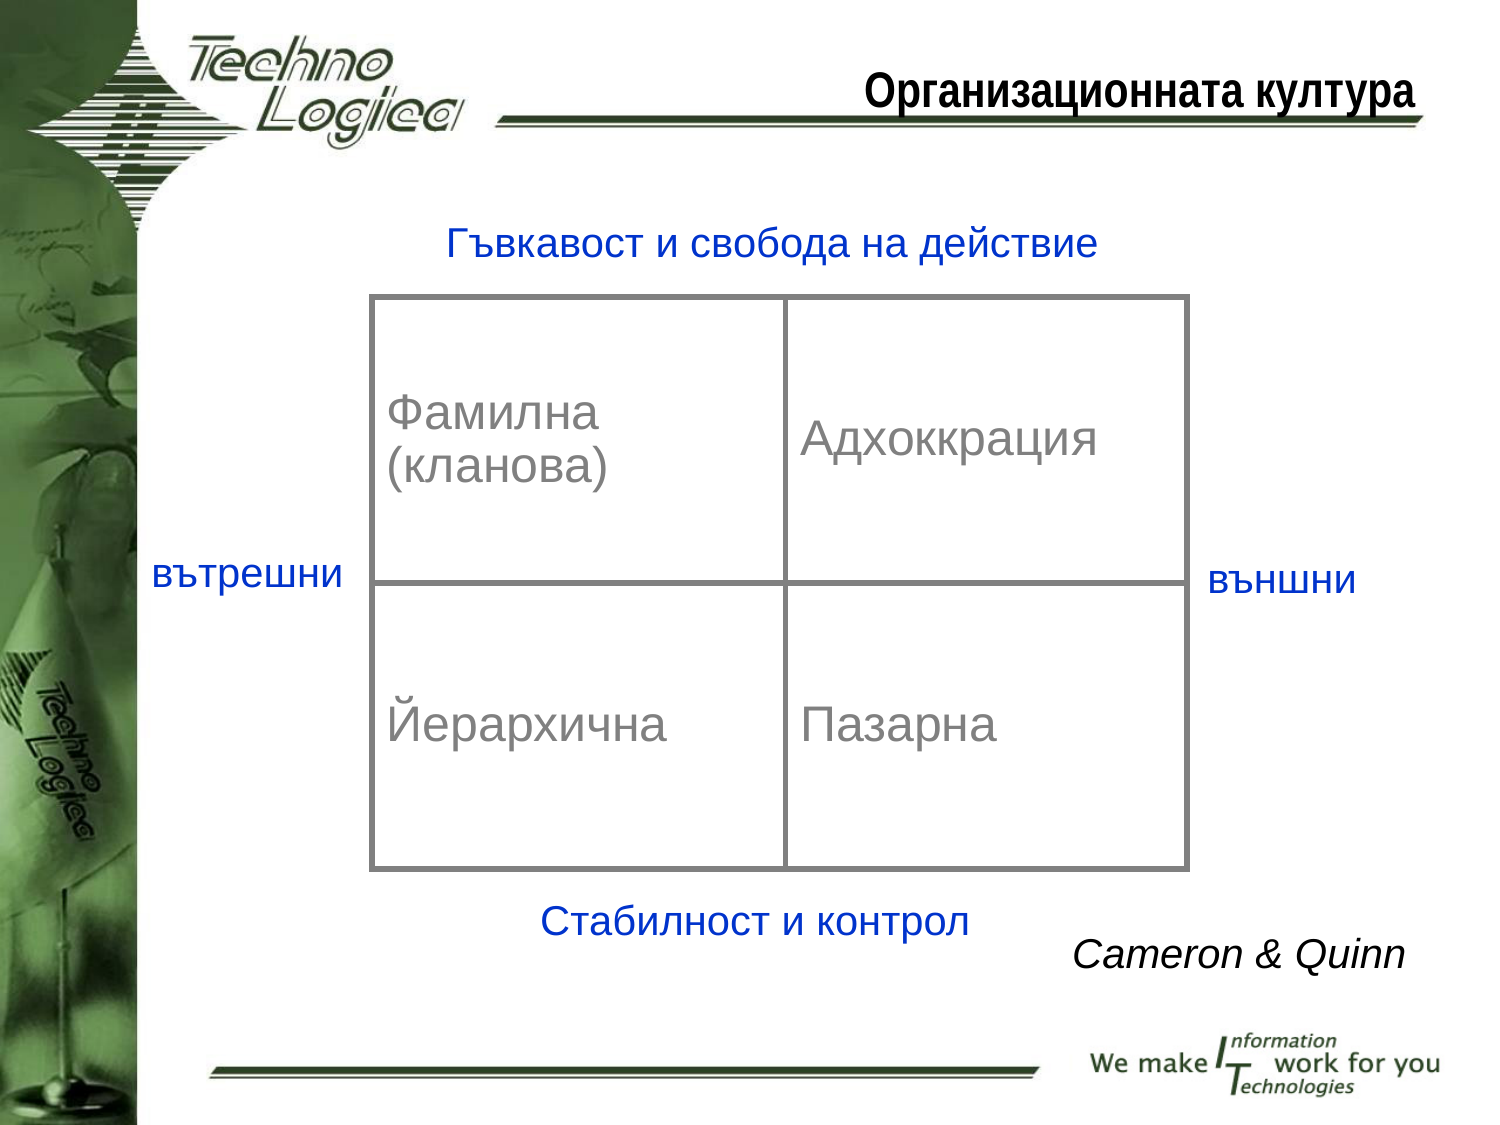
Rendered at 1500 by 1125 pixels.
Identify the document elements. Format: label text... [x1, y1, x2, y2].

table_header Адхоккрация [788, 300, 1184, 580]
table_cell Пазарна [788, 586, 1184, 866]
table_header Фамилна (кланова) [375, 300, 783, 580]
table_cell Йерархична [375, 586, 783, 866]
text_box Стабилност и контрол [525, 886, 1046, 952]
text_box Гъвкавост и свобода на действие [431, 208, 1140, 273]
title Организационната култура [442, 30, 1431, 144]
picture [0, 0, 1500, 1125]
text_box външни [1192, 544, 1372, 610]
text_box вътрешни [136, 538, 359, 604]
list Cameron & Quinn [1057, 919, 1444, 1003]
